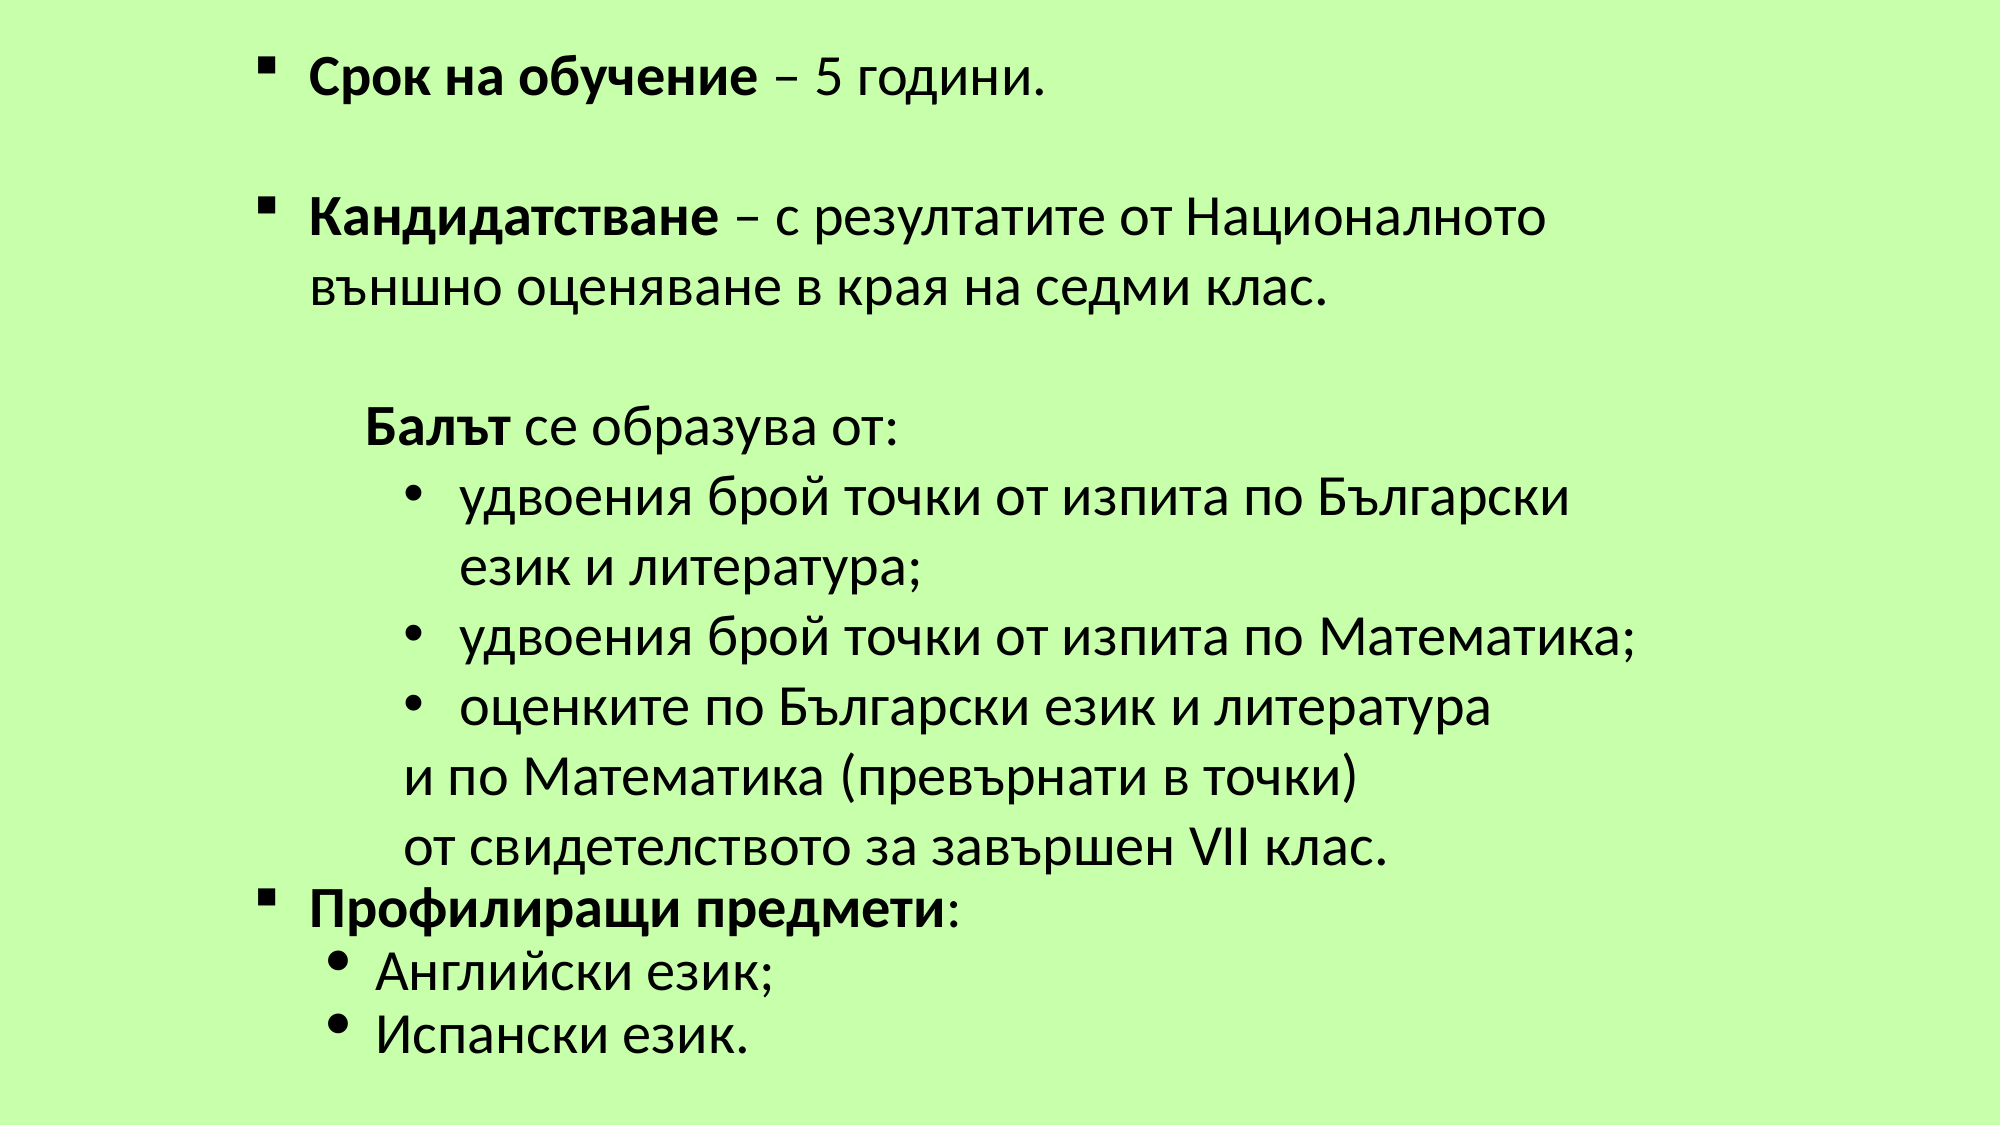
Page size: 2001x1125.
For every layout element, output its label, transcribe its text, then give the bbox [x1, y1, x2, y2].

text_box Срок на обучение – 5 години. Кандидатстване – с резултатите от Националното външно оценяване в края на седми клас. Балът се образува от: удвоения брой точки от изпита по Български език и литература; удвоения брой точки от изпита по Математика; оценките по Български език и литература и по Математика (превърнати в точки) от свидетелството за завършен VII клас. Профилиращи предмети: Английски език; Испански език. [238, 29, 1712, 1125]
